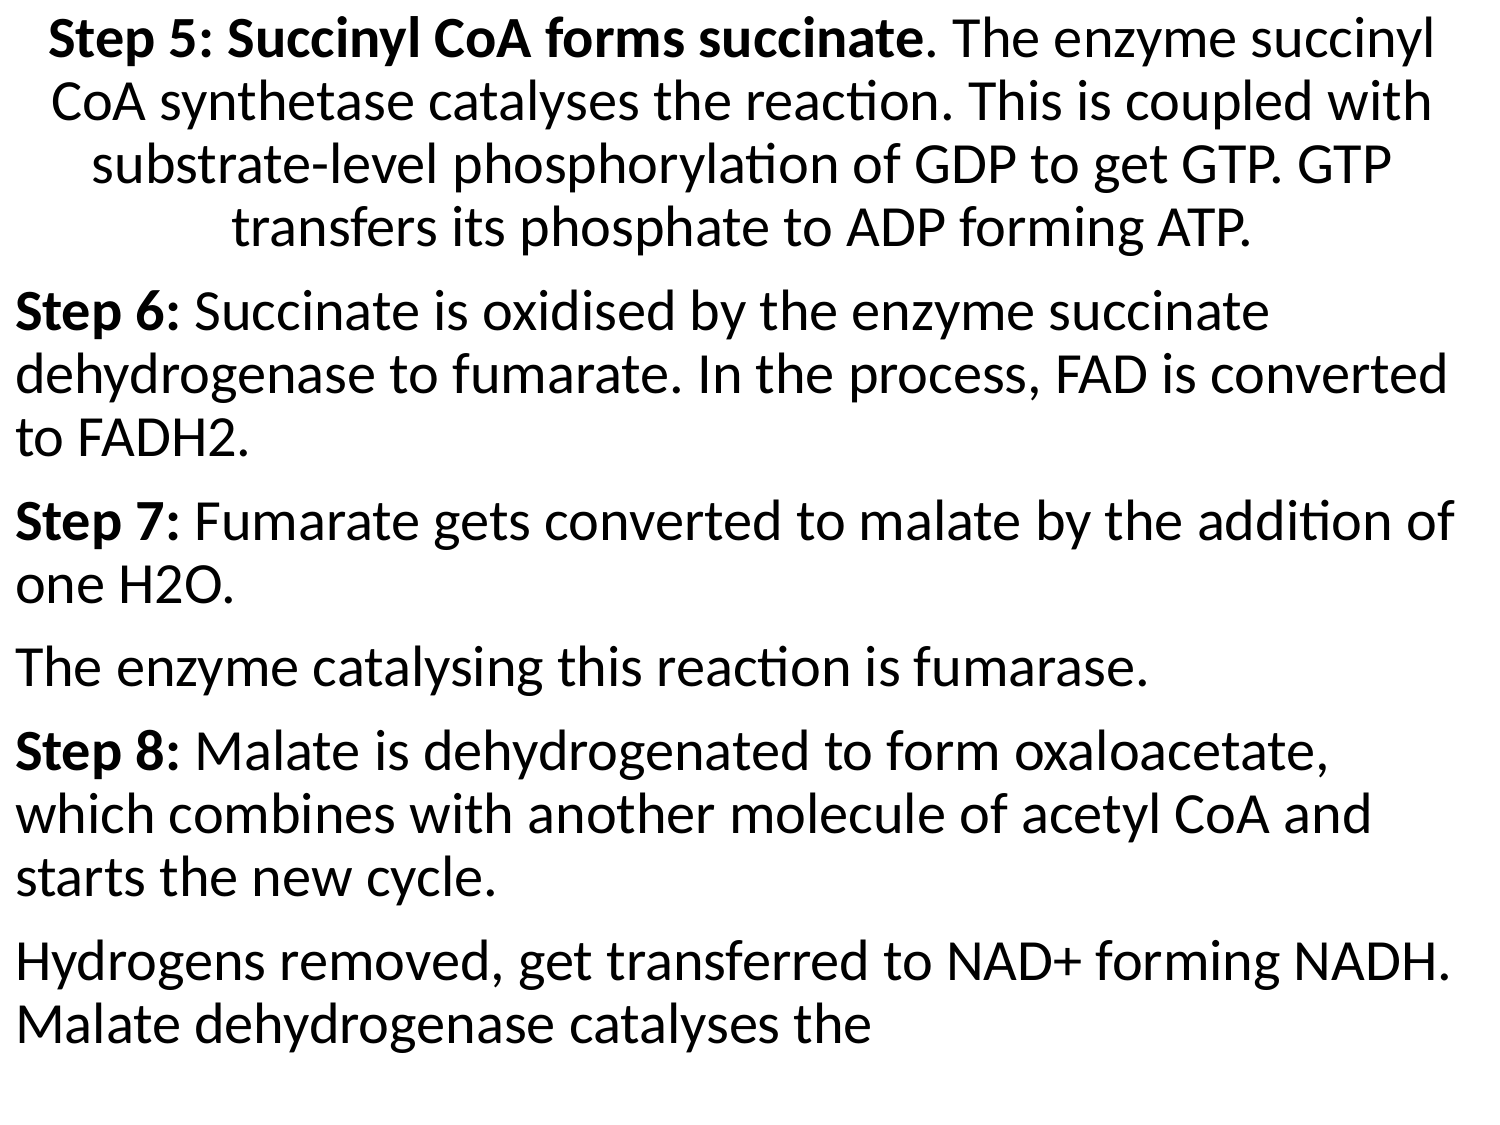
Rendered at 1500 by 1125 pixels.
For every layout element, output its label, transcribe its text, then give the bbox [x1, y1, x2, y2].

subtitle Step 5: Succinyl CoA forms succinate. The enzyme succinyl CoA synthetase catalyses the reaction. This is coupled with substrate-level phosphorylation of GDP to get GTP. GTP transfers its phosphate to ADP forming ATP. Step 6: Succinate is oxidised by the enzyme succinate dehydrogenase to fumarate. In the process, FAD is converted to FADH2. Step 7: Fumarate gets converted to malate by the addition of one H2O. The enzyme catalysing this reaction is fumarase. Step 8: Malate is dehydrogenated to form oxaloacetate, which combines with another molecule of acetyl CoA and starts the new cycle. Hydrogens removed, get transferred to NAD+ forming NADH. Malate dehydrogenase catalyses the [0, 0, 1485, 1124]
